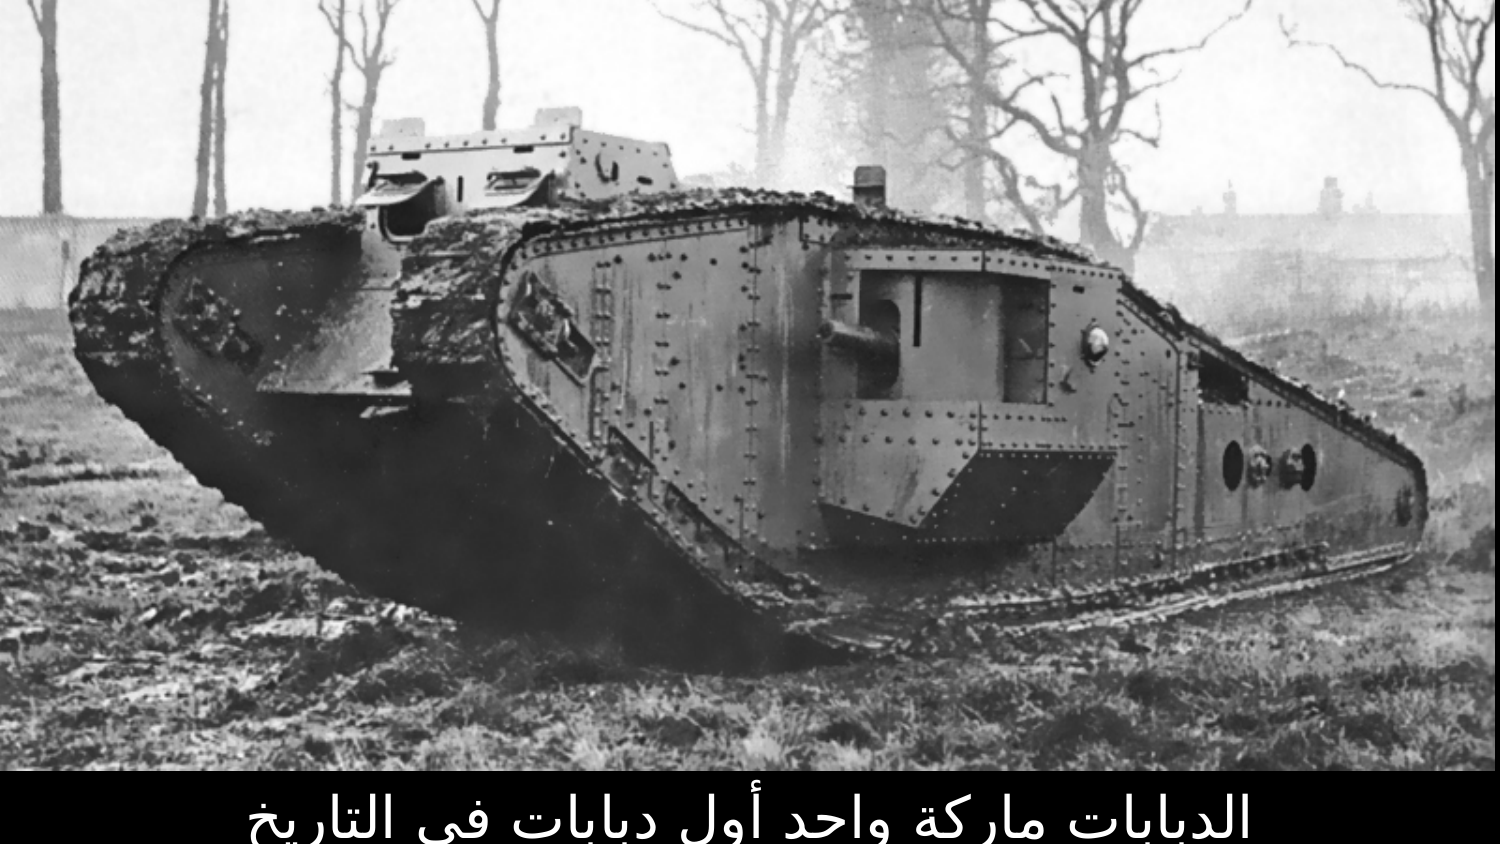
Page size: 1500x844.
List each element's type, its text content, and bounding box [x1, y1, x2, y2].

text_box الدبابات ماركة واحد أول دبابات فى التاريخ [5, 778, 1495, 844]
picture [0, 0, 1495, 771]
